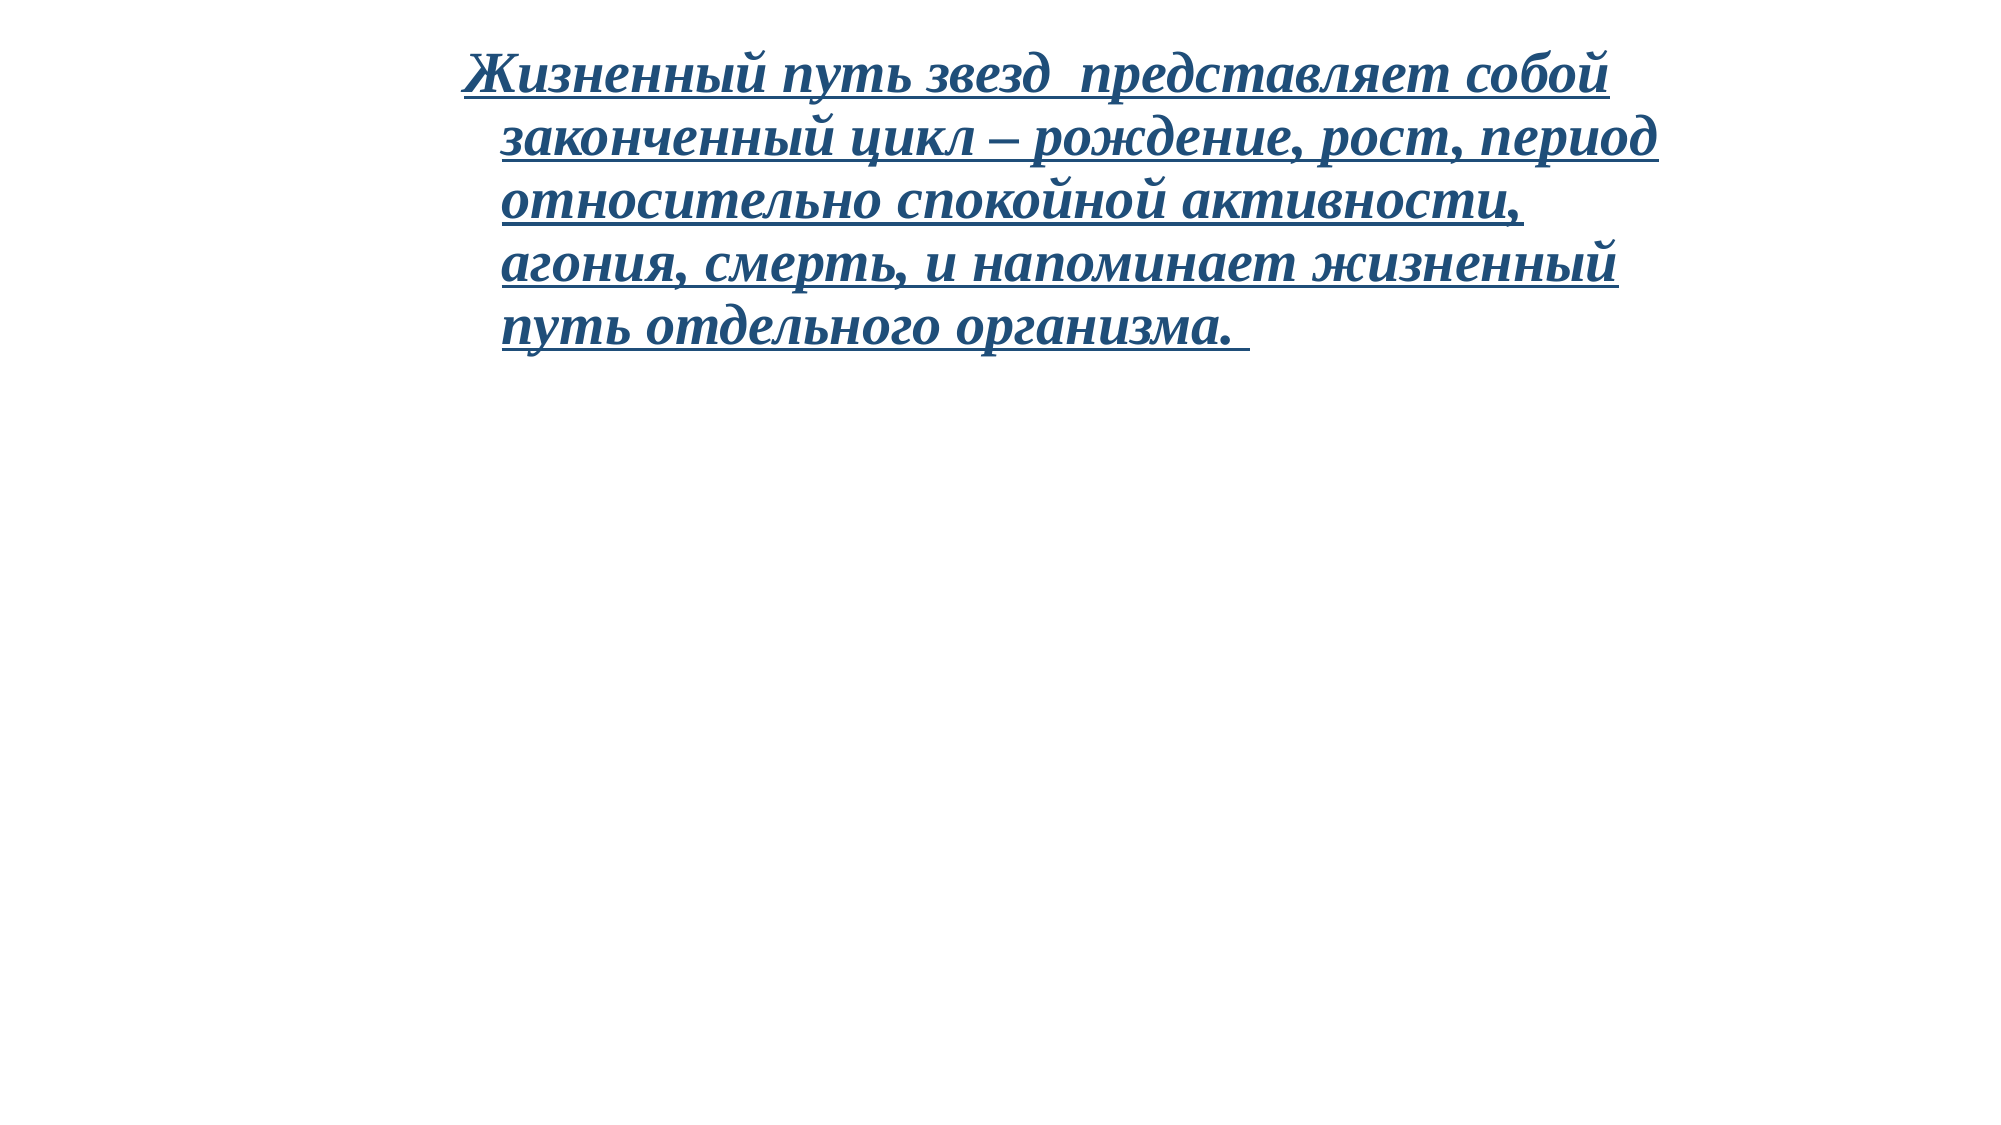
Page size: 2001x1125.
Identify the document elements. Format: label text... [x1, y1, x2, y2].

list Жизненный путь звезд представляет собой законченный цикл – рождение, рост, период относительно спокойной активности, агония, смерть, и напоминает жизненный путь отдельного организма. [449, 35, 1680, 1079]
